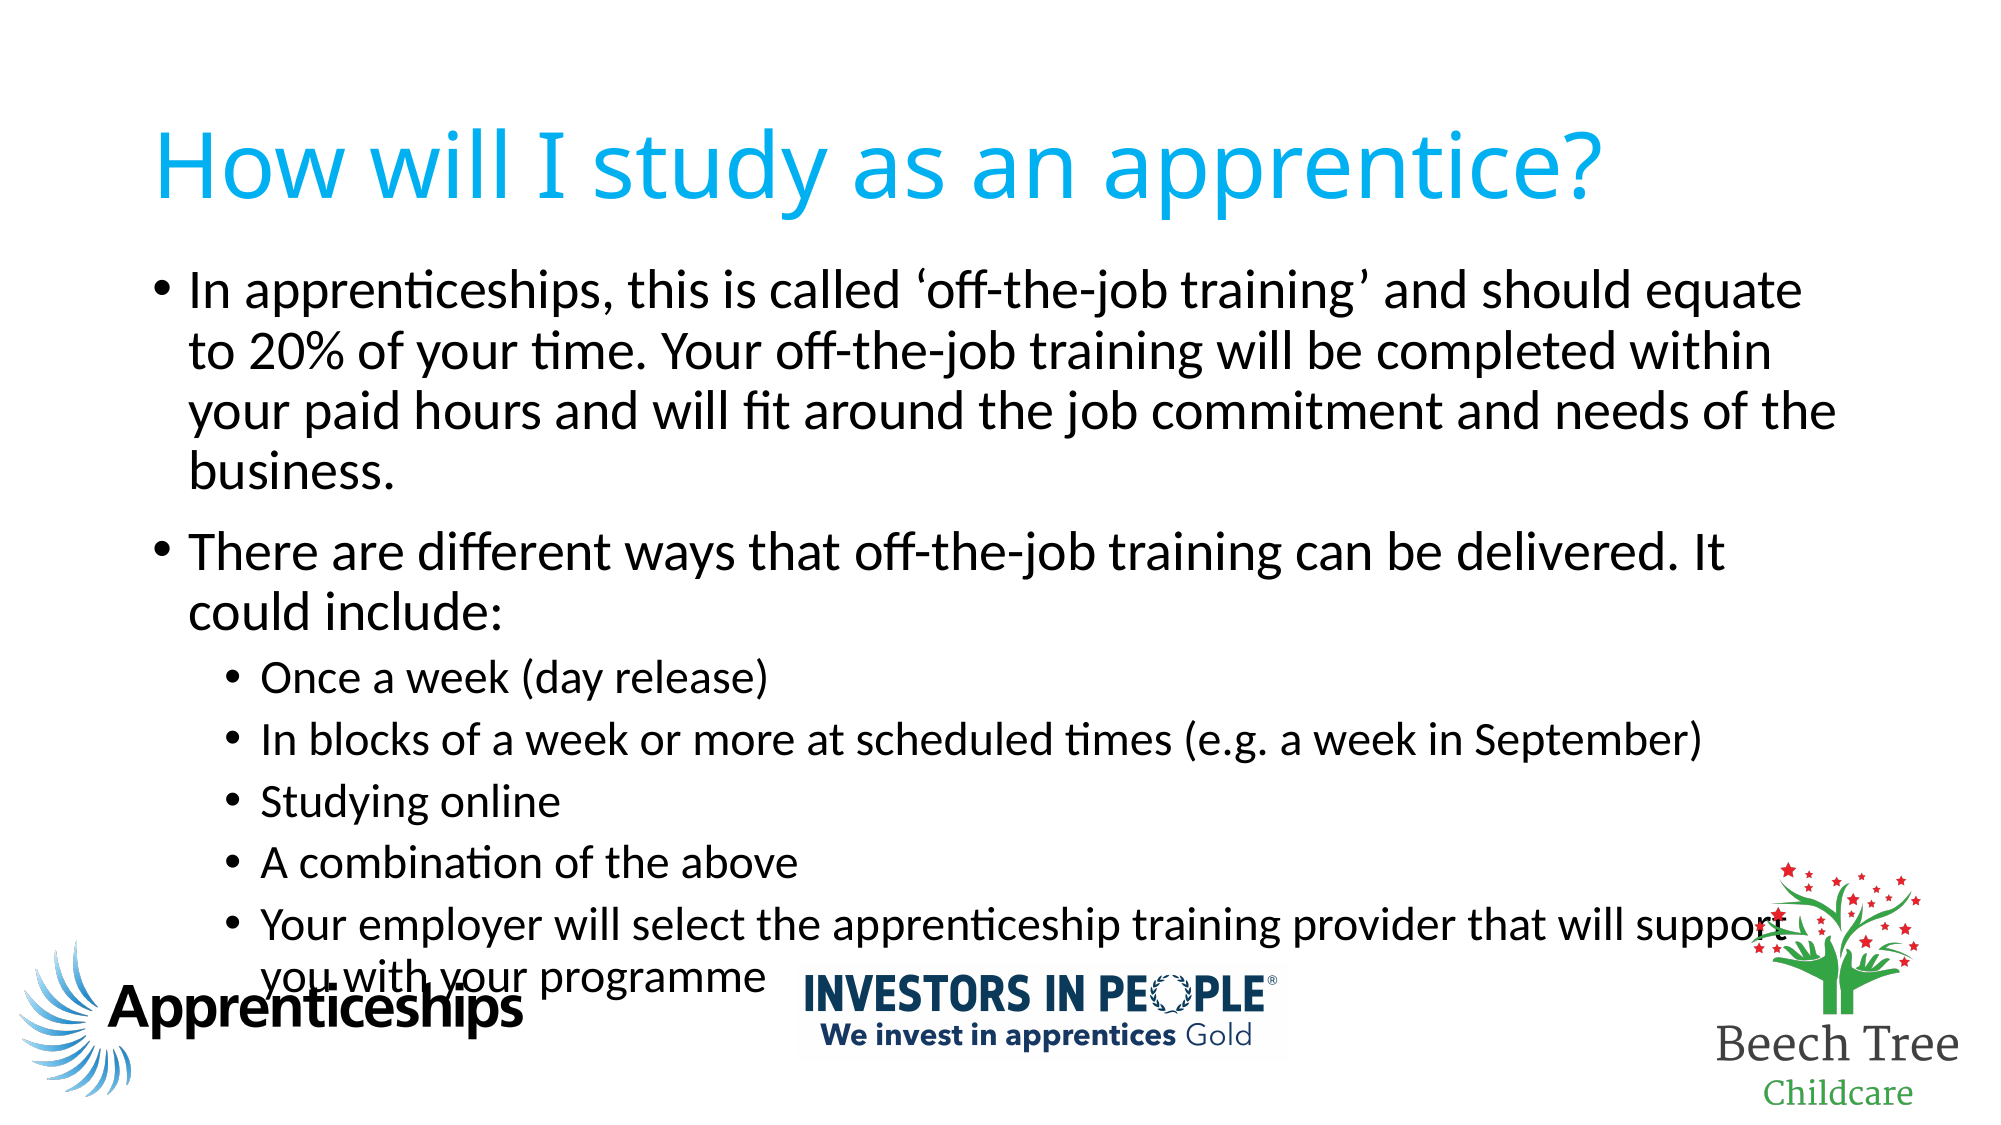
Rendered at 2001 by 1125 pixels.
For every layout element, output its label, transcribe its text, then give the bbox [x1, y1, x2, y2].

title How will I study as an apprentice? [137, 59, 1863, 253]
list In apprenticeships, this is called ‘off-the-job training’ and should equate to 20% of your time. Your off-the-job training will be completed within your paid hours and will fit around the job commitment and needs of the business. There are different ways that off-the-job training can be delivered. It could include: Once a week (day release) In blocks of a week or more at scheduled times (e.g. a week in September) Studying online A combination of the above Your employer will select the apprenticeship training provider that will support you with your programme [137, 253, 1863, 1014]
picture [19, 940, 523, 1097]
picture [796, 963, 1289, 1061]
picture [1716, 862, 1958, 1105]
